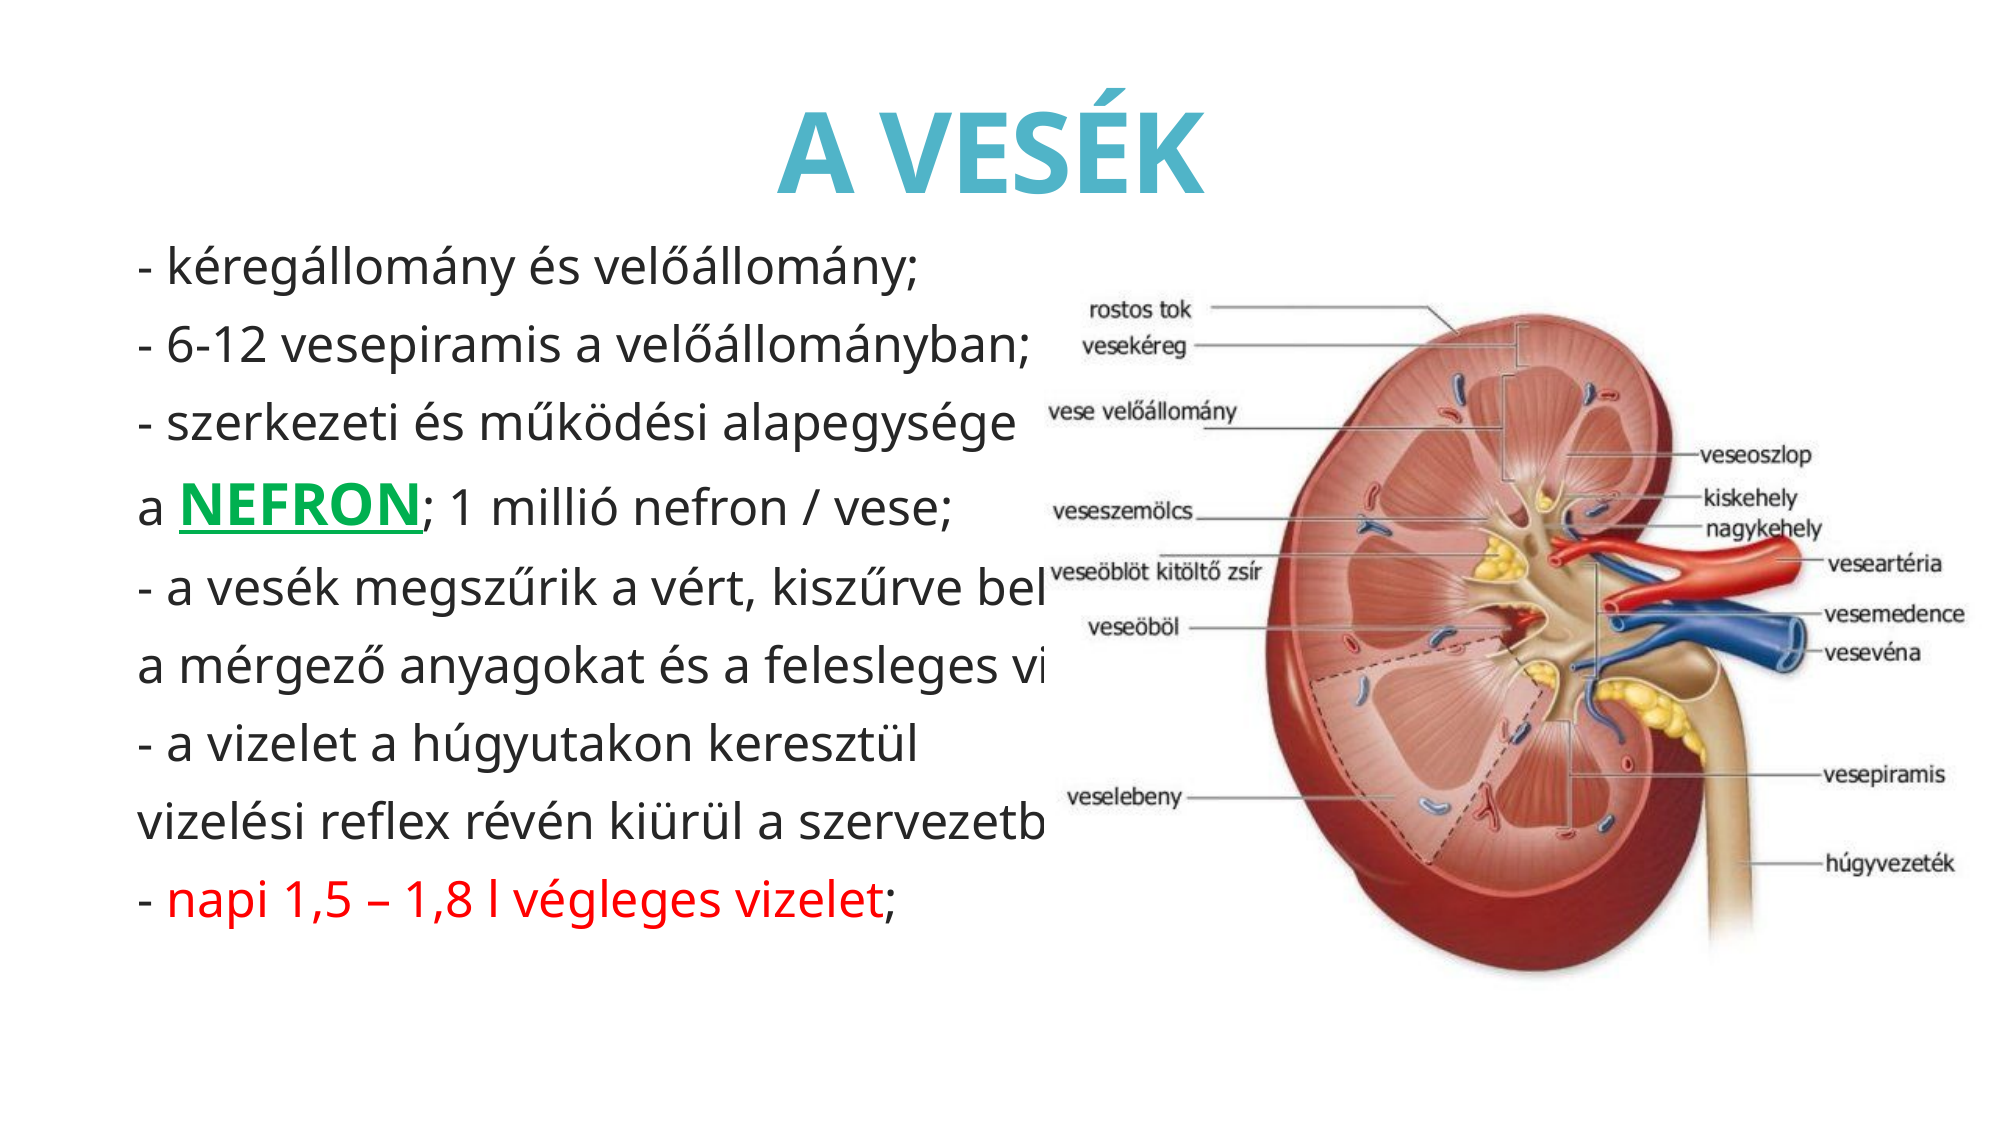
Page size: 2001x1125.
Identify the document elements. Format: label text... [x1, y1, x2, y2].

picture [1044, 277, 1983, 1012]
list - kéregállomány és velőállomány; - 6-12 vesepiramis a velőállományban; - szerkezeti és működési alapegysége a NEFRON; 1 millió nefron / vese; - a vesék megszűrik a vért, kiszűrve belőle a mérgező anyagokat és a felesleges vizet; - a vizelet a húgyutakon keresztül vizelési reflex révén kiürül a szervezetből. - napi 1,5 – 1,8 l végleges vizelet; [107, 235, 1872, 962]
title A VESÉK [107, 81, 1875, 236]
